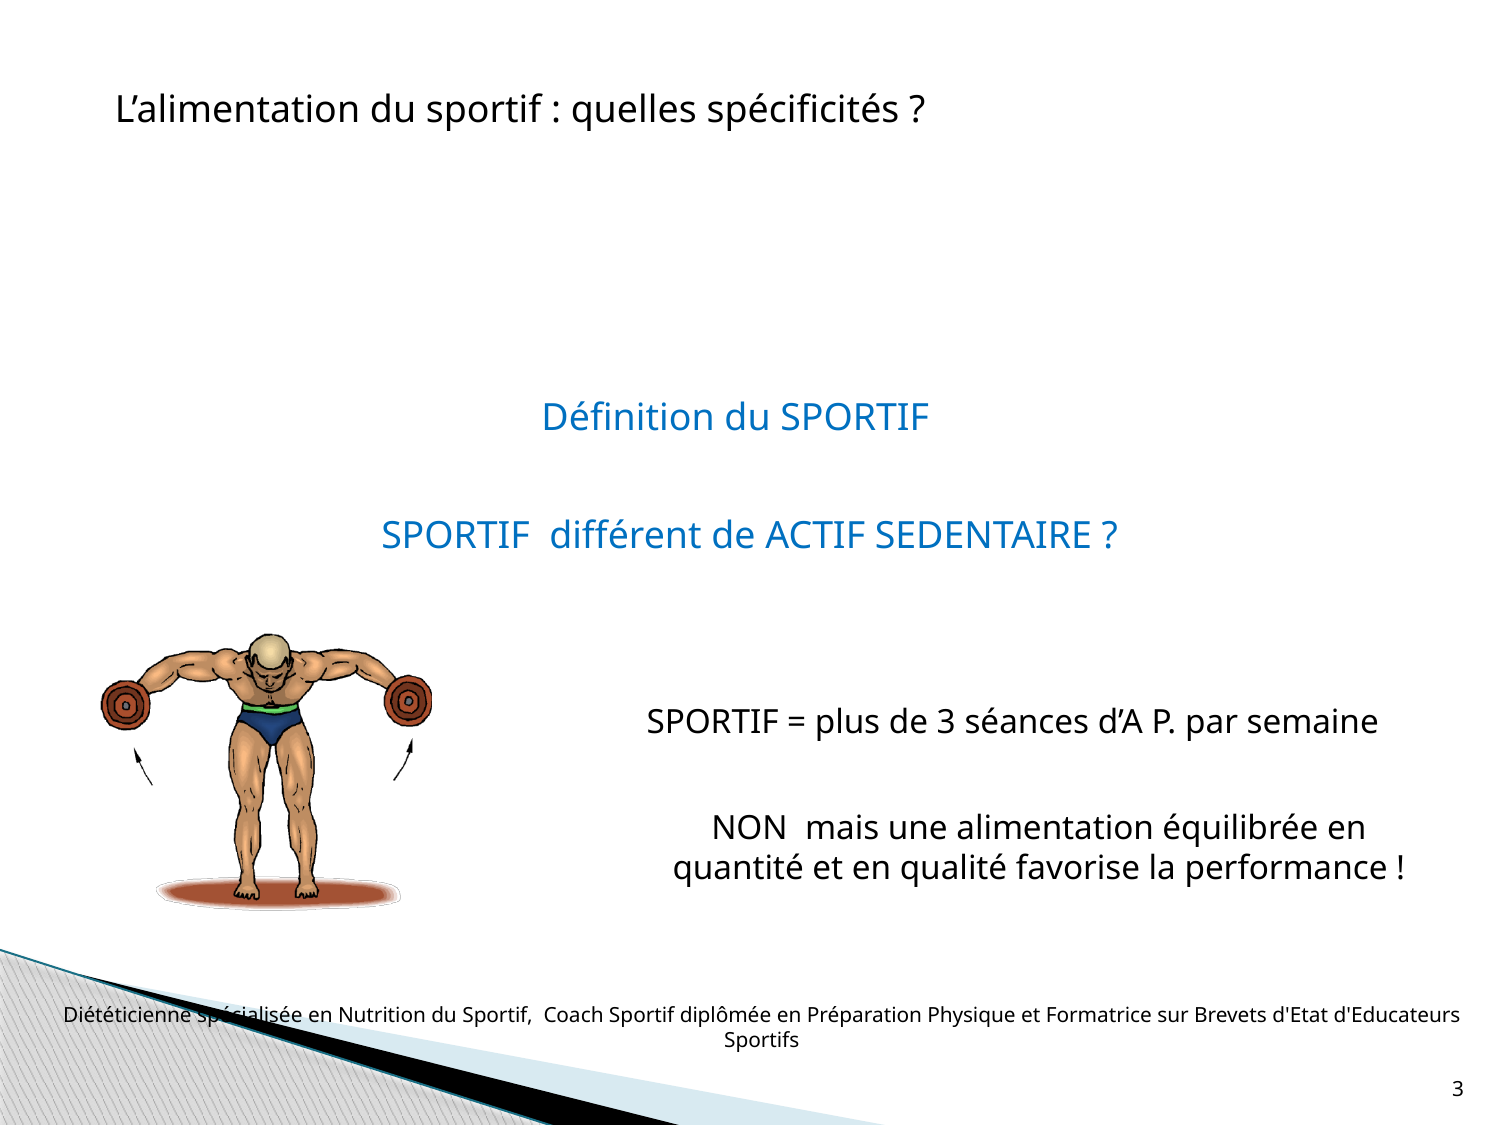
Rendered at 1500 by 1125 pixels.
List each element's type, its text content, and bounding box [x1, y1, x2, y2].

footer Diététicienne spécialisée en Nutrition du Sportif, Coach Sportif diplômée en Préparation Physique et Formatrice sur Brevets d'Etat d'Educateurs Sportifs [41, 1011, 1483, 1059]
text_box SPORTIF = plus de 3 séances d’A P. par semaine [631, 692, 1447, 747]
slide_number 3 [1418, 1051, 1479, 1112]
text_box Définition du SPORTIF [159, 385, 1341, 445]
text_box L’alimentation du sportif : quelles spécificités ? [100, 78, 1022, 138]
text_box NON mais une alimentation équilibrée en quantité et en qualité favorise la performance ! [631, 798, 1447, 894]
text_box SPORTIF différent de ACTIF SEDENTAIRE ? [159, 503, 1341, 564]
picture [100, 633, 432, 911]
